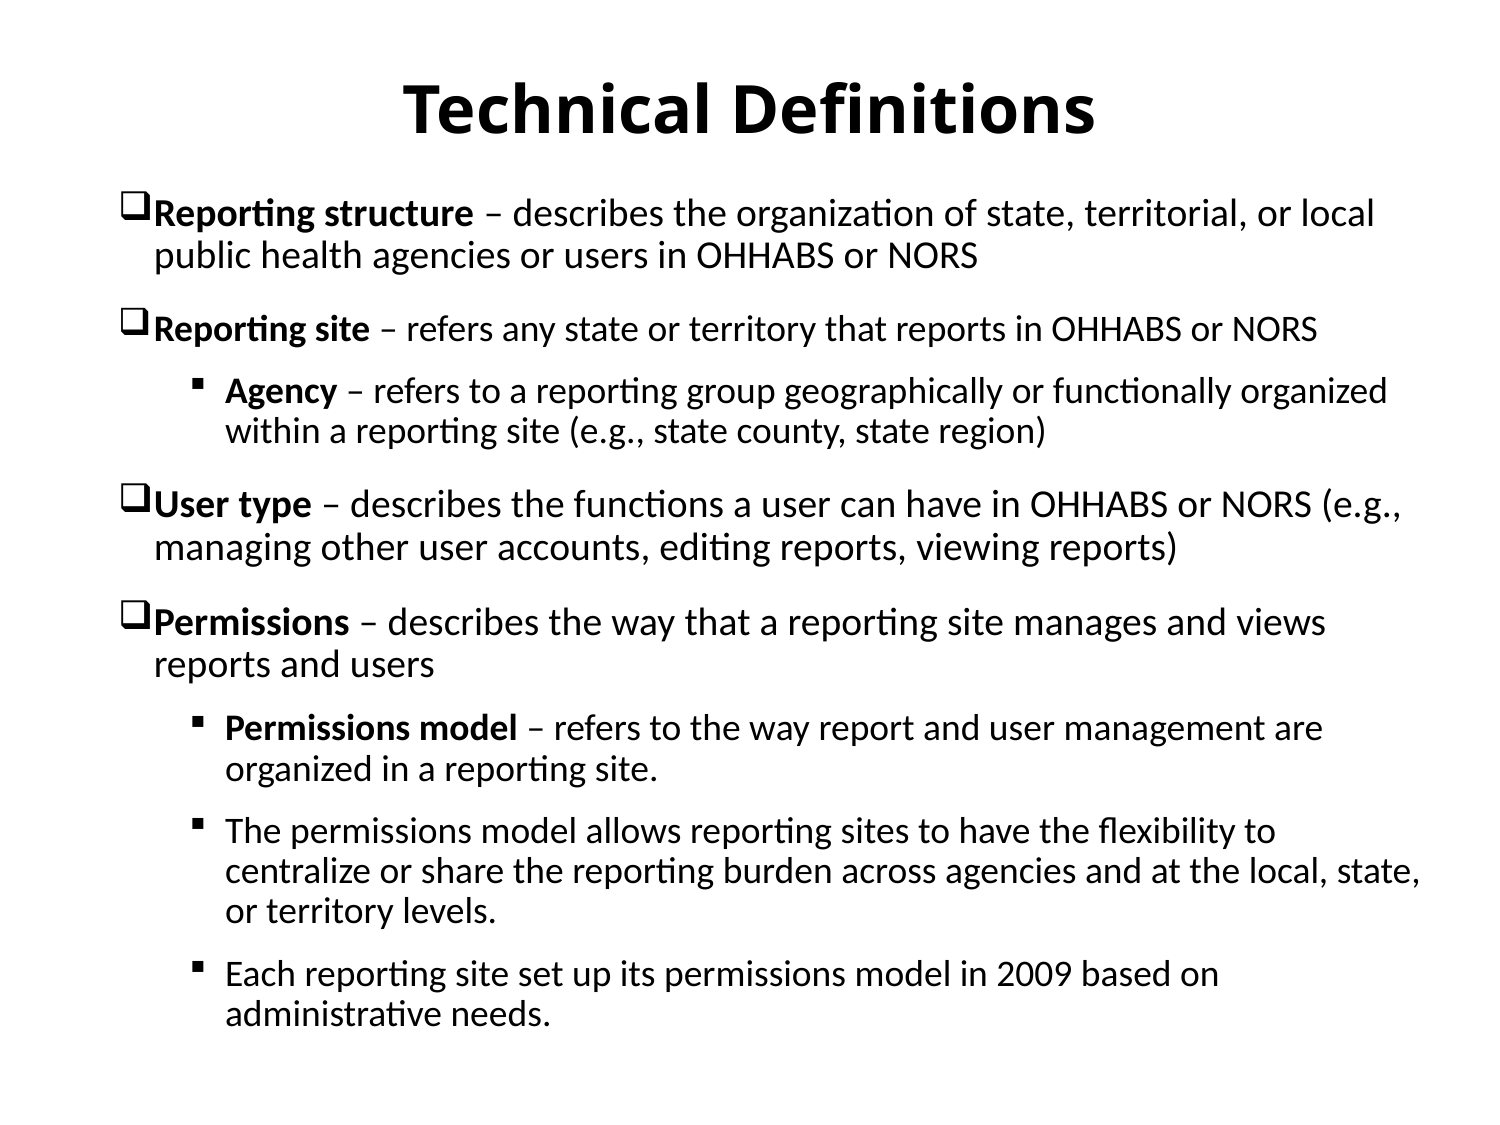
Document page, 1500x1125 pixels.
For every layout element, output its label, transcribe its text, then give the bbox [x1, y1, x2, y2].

title Technical Definitions [103, 40, 1397, 184]
list Reporting structure – describes the organization of state, territorial, or local public health agencies or users in OHHABS or NORS Reporting site – refers any state or territory that reports in OHHABS or NORS Agency – refers to a reporting group geographically or functionally organized within a reporting site (e.g., state county, state region) User type – describes the functions a user can have in OHHABS or NORS (e.g., managing other user accounts, editing reports, viewing reports) Permissions – describes the way that a reporting site manages and views reports and users Permissions model – refers to the way report and user management are organized in a reporting site. The permissions model allows reporting sites to have the flexibility to centralize or share the reporting burden across agencies and at the local, state, or territory levels. Each reporting site set up its permissions model in 2009 based on administrative needs. [103, 184, 1445, 1048]
